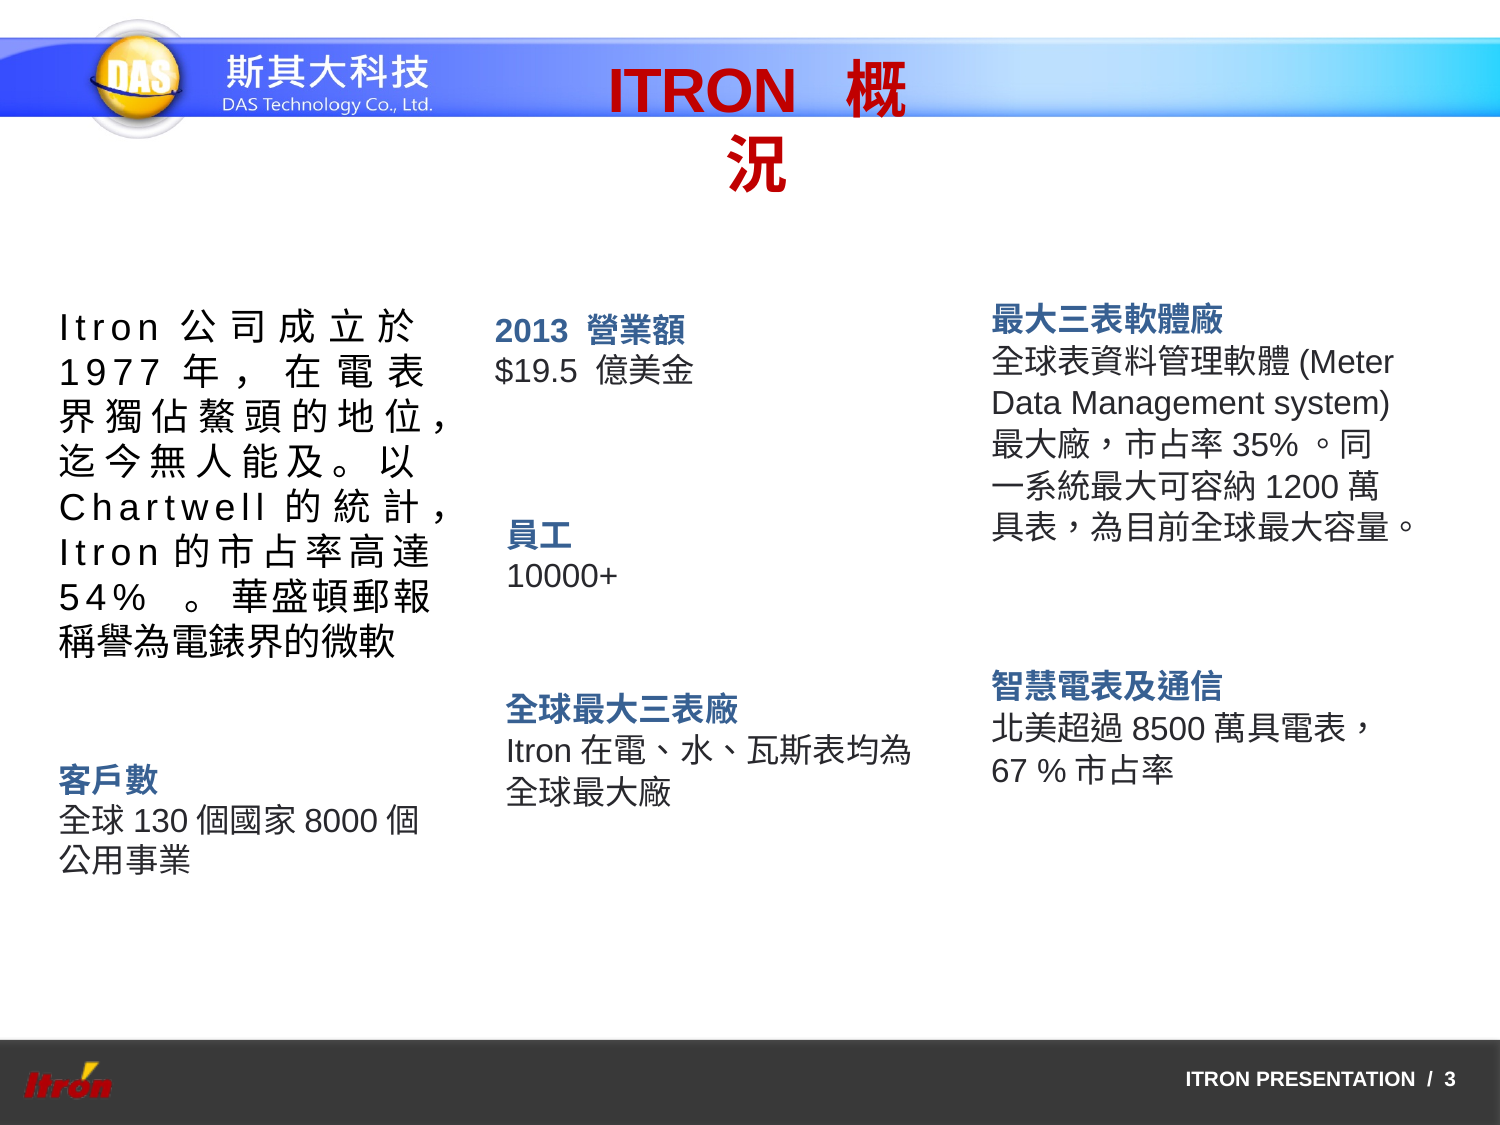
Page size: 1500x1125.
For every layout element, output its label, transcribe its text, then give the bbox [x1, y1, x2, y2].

picture [0, 0, 1500, 1039]
text_box 最大三表軟體廠 全球表資料管理軟體(Meter Data Management system)最大廠，市占率35%。同一系統最大可容納1200萬具表，為目前全球最大容量。 [976, 290, 1415, 554]
text_box 客戶數 全球130個國家8000個 公用事業 [43, 751, 482, 887]
text_box 2013 營業額 $19.5 億美金 [479, 302, 918, 397]
text_box Itron公司成立於1977年，在電表界獨佔鰲頭的地位，迄今無人能及。以Chartwell的統計，Itron的市占率高達54% 。華盛頓郵報稱譽為電錶界的微軟 [43, 295, 446, 671]
text_box 全球最大三表廠 Itron在電、水、瓦斯表均為全球最大廠 [491, 680, 929, 819]
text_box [0, 1039, 1500, 1125]
text_box ITRON 概況 [566, 42, 948, 207]
text_box 員工 10000+ [491, 506, 930, 602]
text_box 智慧電表及通信 北美超過8500萬具電表，67 %市占率 [976, 658, 1415, 797]
